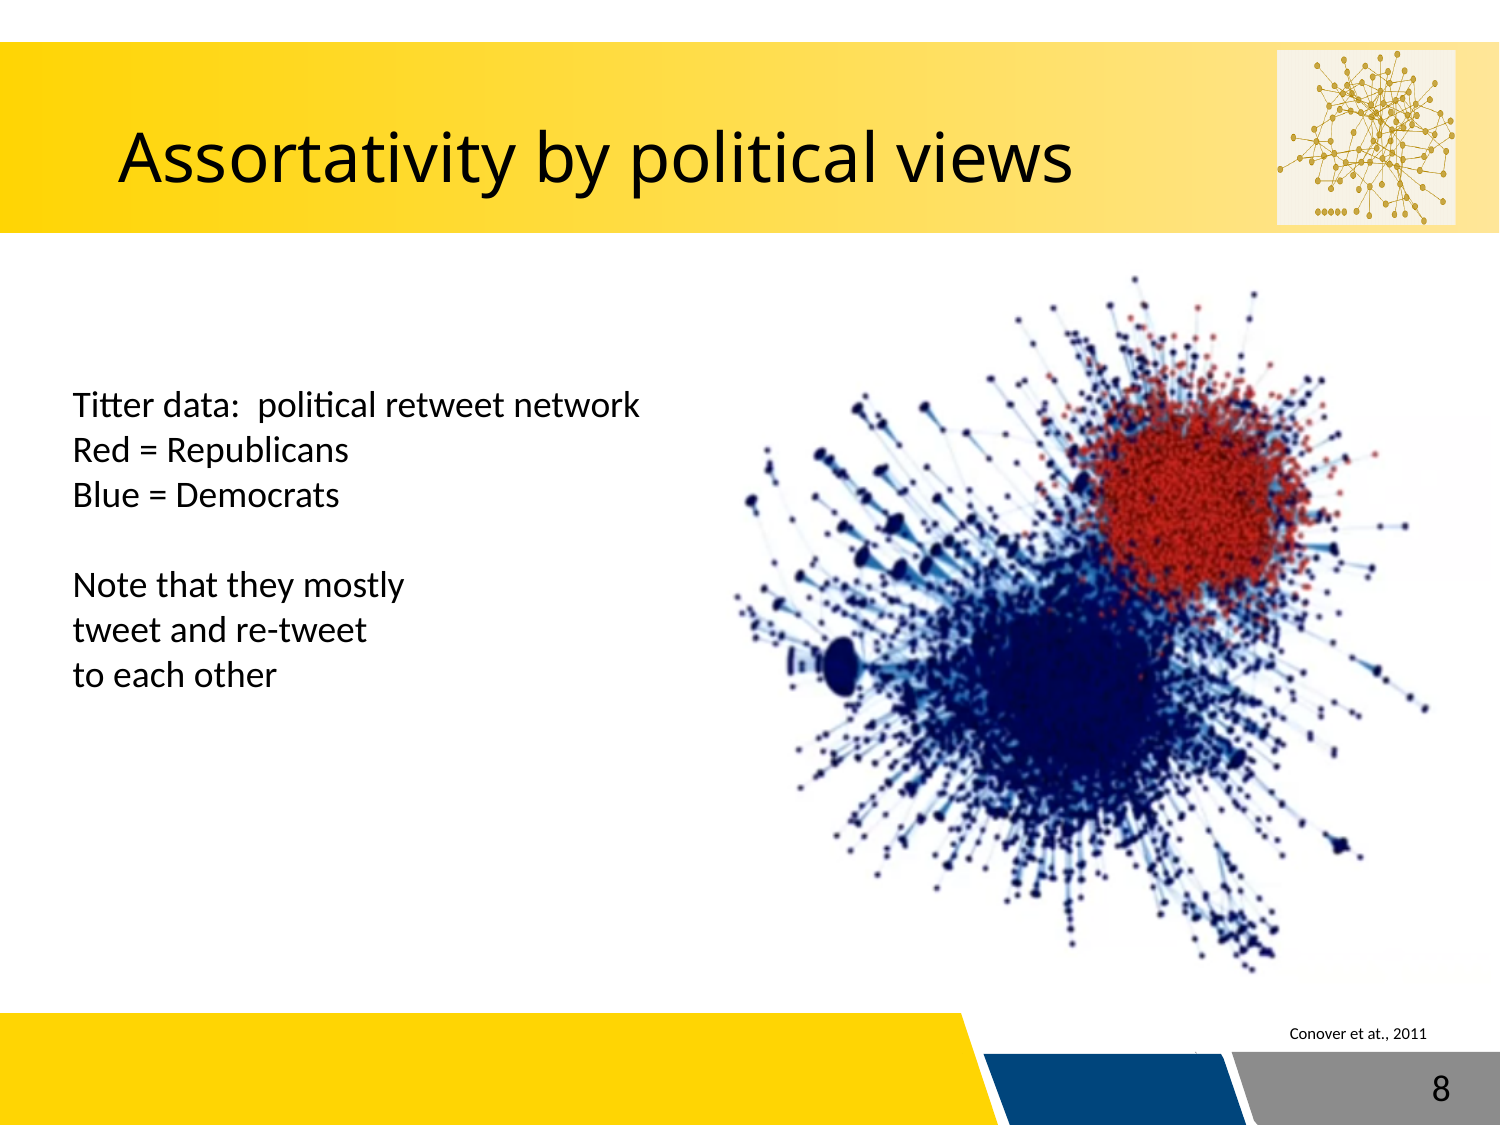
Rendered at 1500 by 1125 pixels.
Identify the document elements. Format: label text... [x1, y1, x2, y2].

slide_number 8 [1417, 1057, 1491, 1117]
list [674, 261, 1491, 994]
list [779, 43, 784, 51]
text_box Conover et at., 2011 [1274, 1015, 1442, 1050]
text_box [328, 43, 333, 51]
title Assortativity by political views [103, 51, 1213, 270]
text_box Titter data: political retweet network Red = Republicans Blue = Democrats Note that they mostly tweet and re-tweet to each other [57, 373, 656, 748]
